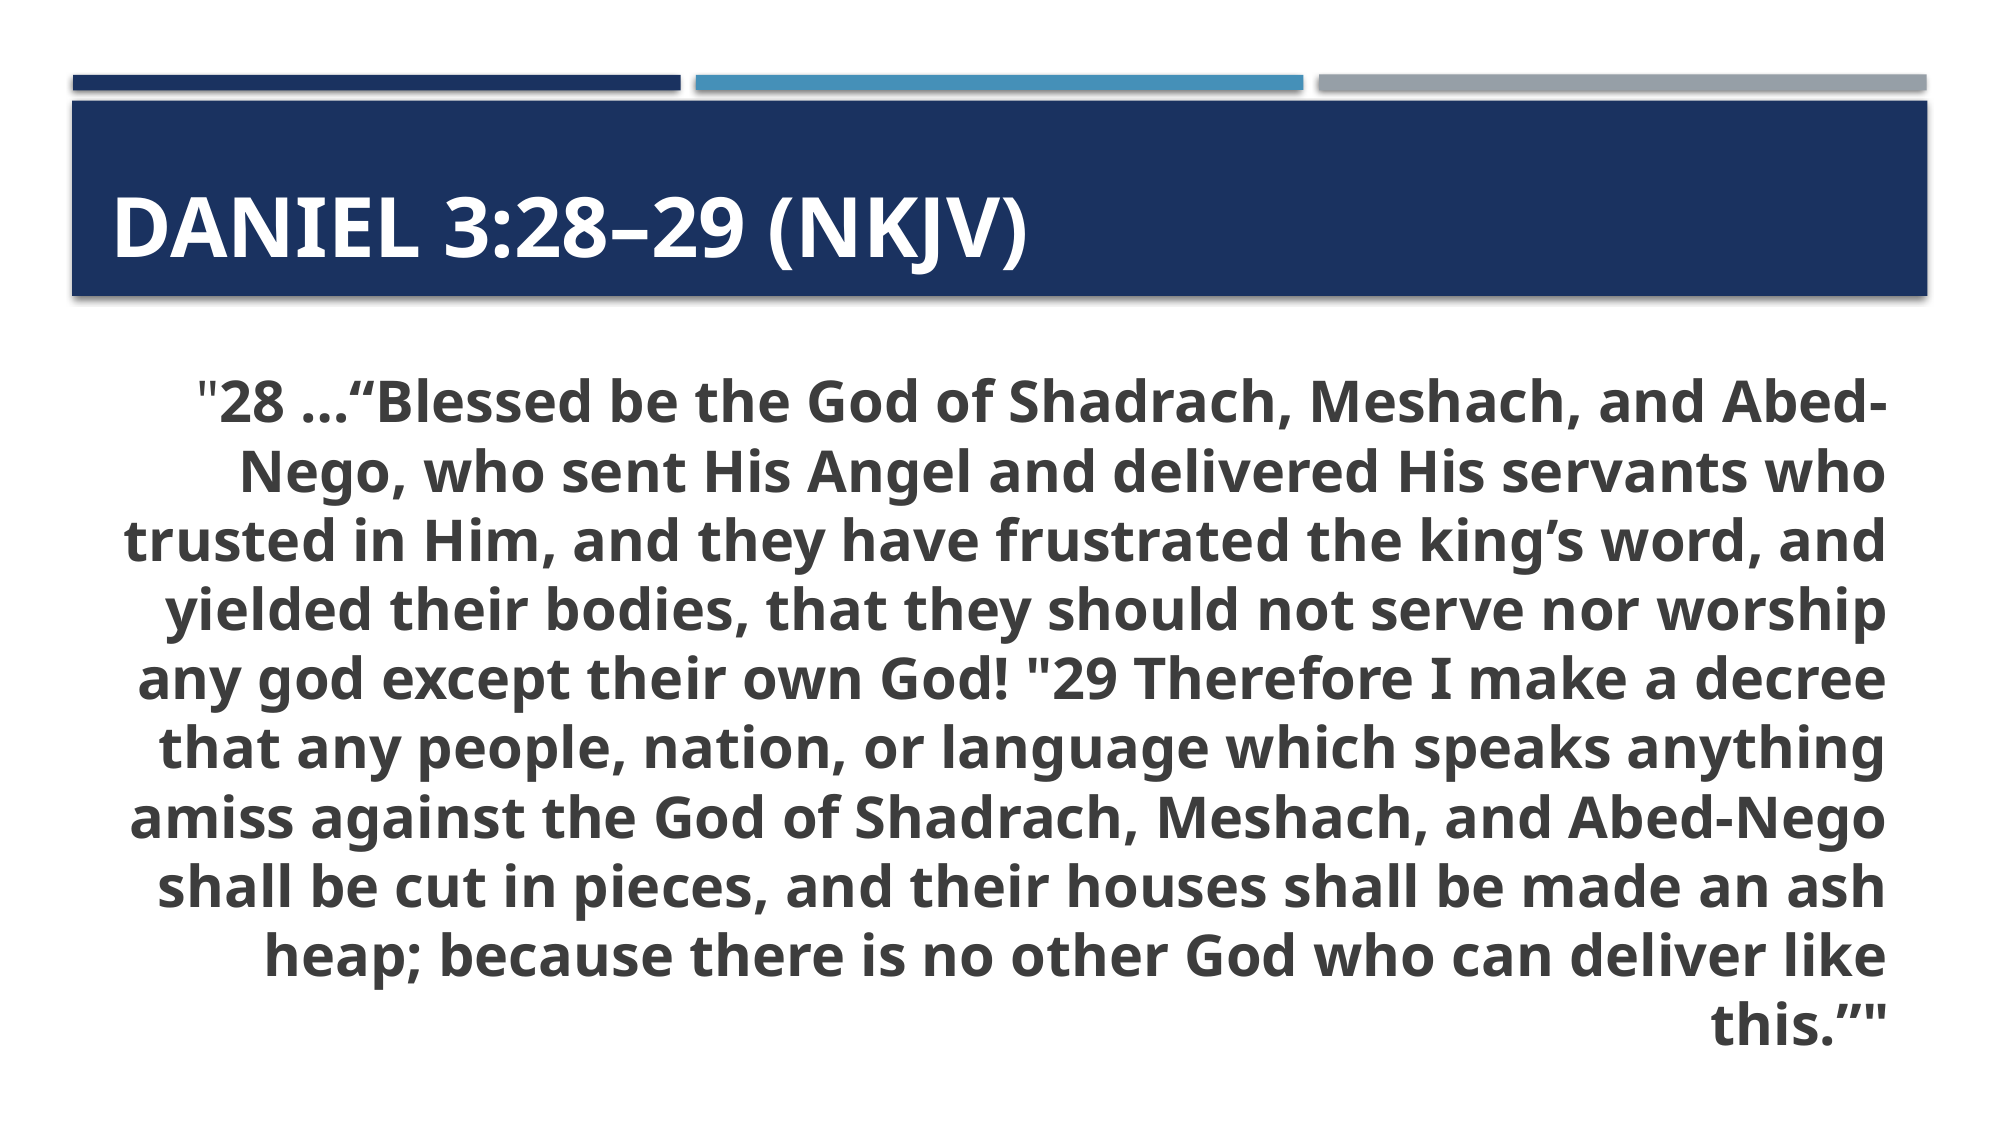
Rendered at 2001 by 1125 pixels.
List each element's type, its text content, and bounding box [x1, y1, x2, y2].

title Daniel 3:28–29 (NKJV) [95, 115, 1905, 282]
list "28 …“Blessed be the God of Shadrach, Meshach, and Abed-Nego, who sent His Angel and delivered His servants who trusted in Him, and they have frustrated the king’s word, and yielded their bodies, that they should not serve nor worship any god except their own God! "29 Therefore I make a decree that any people, nation, or language which speaks anything amiss against the God of Shadrach, Meshach, and Abed-Nego shall be cut in pieces, and their houses shall be made an ash heap; because there is no other God who can deliver like this.”" [72, 357, 1905, 1078]
